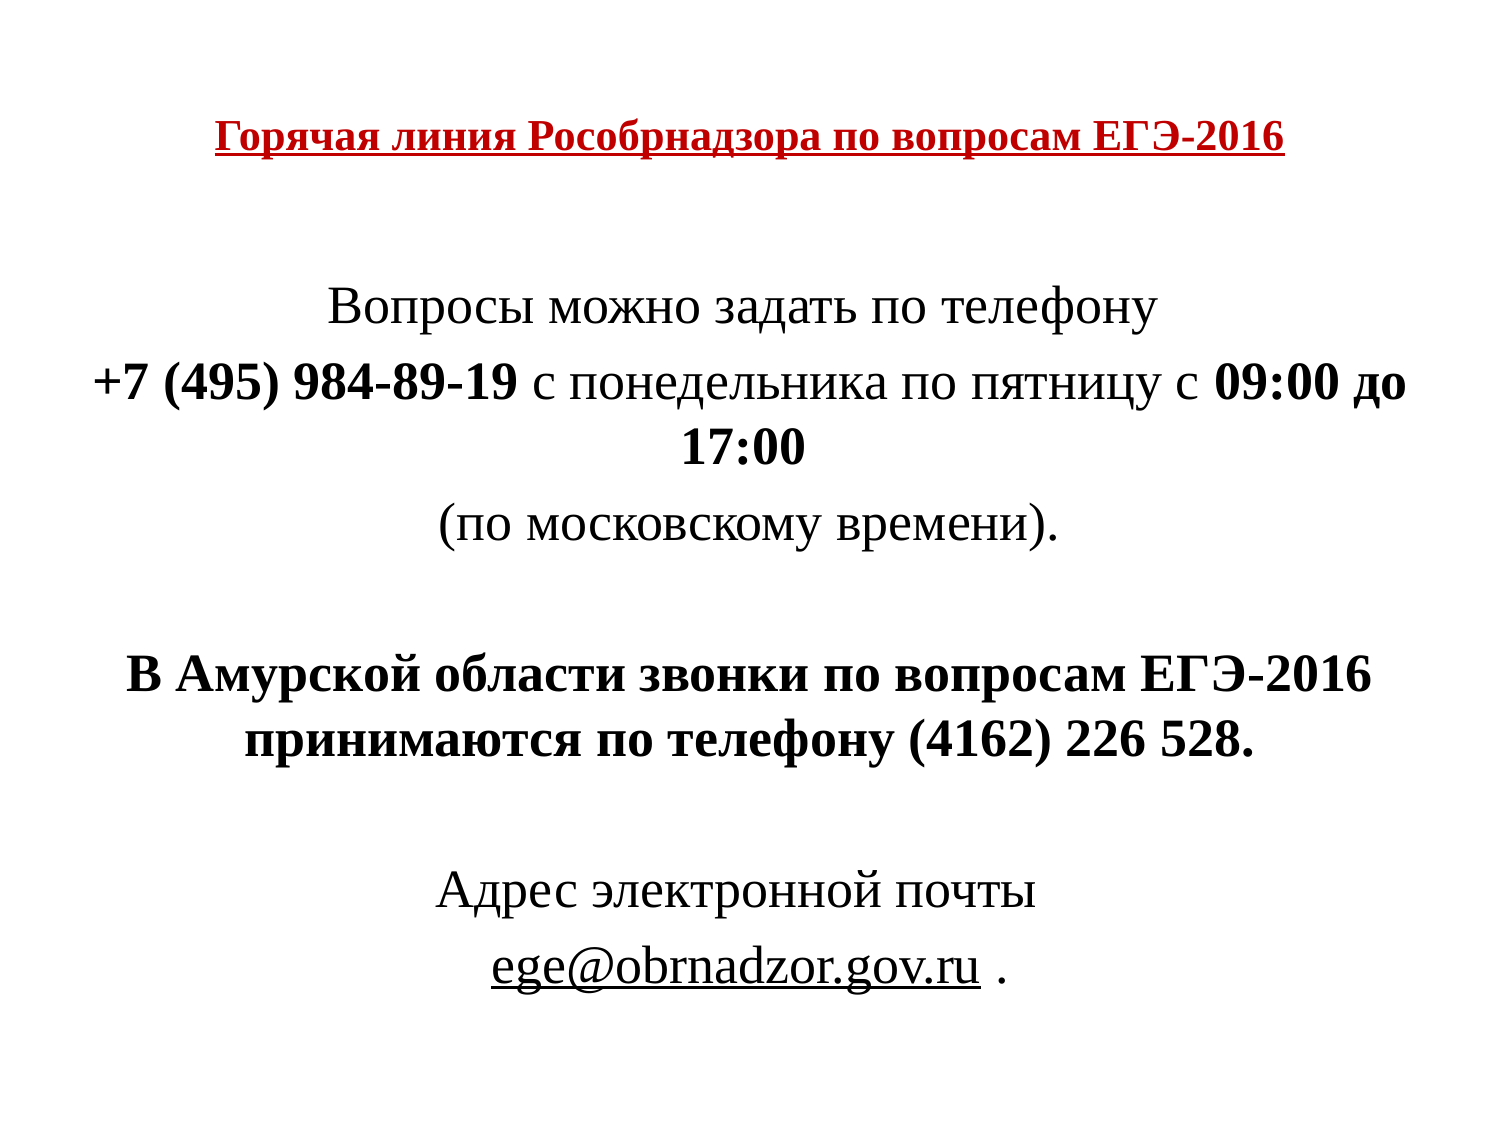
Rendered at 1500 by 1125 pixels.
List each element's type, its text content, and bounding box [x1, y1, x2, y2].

title Горячая линия Рособрнадзора по вопросам ЕГЭ-2016 [75, 45, 1425, 233]
list Вопросы можно задать по телефону +7 (495) 984-89-19 с понедельника по пятницу с 09:00 до 17:00 (по московскому времени). В Амурской области звонки по вопросам ЕГЭ-2016 принимаются по телефону (4162) 226 528. Адрес электронной почты ege@obrnadzor.gov.ru . [75, 262, 1425, 1005]
